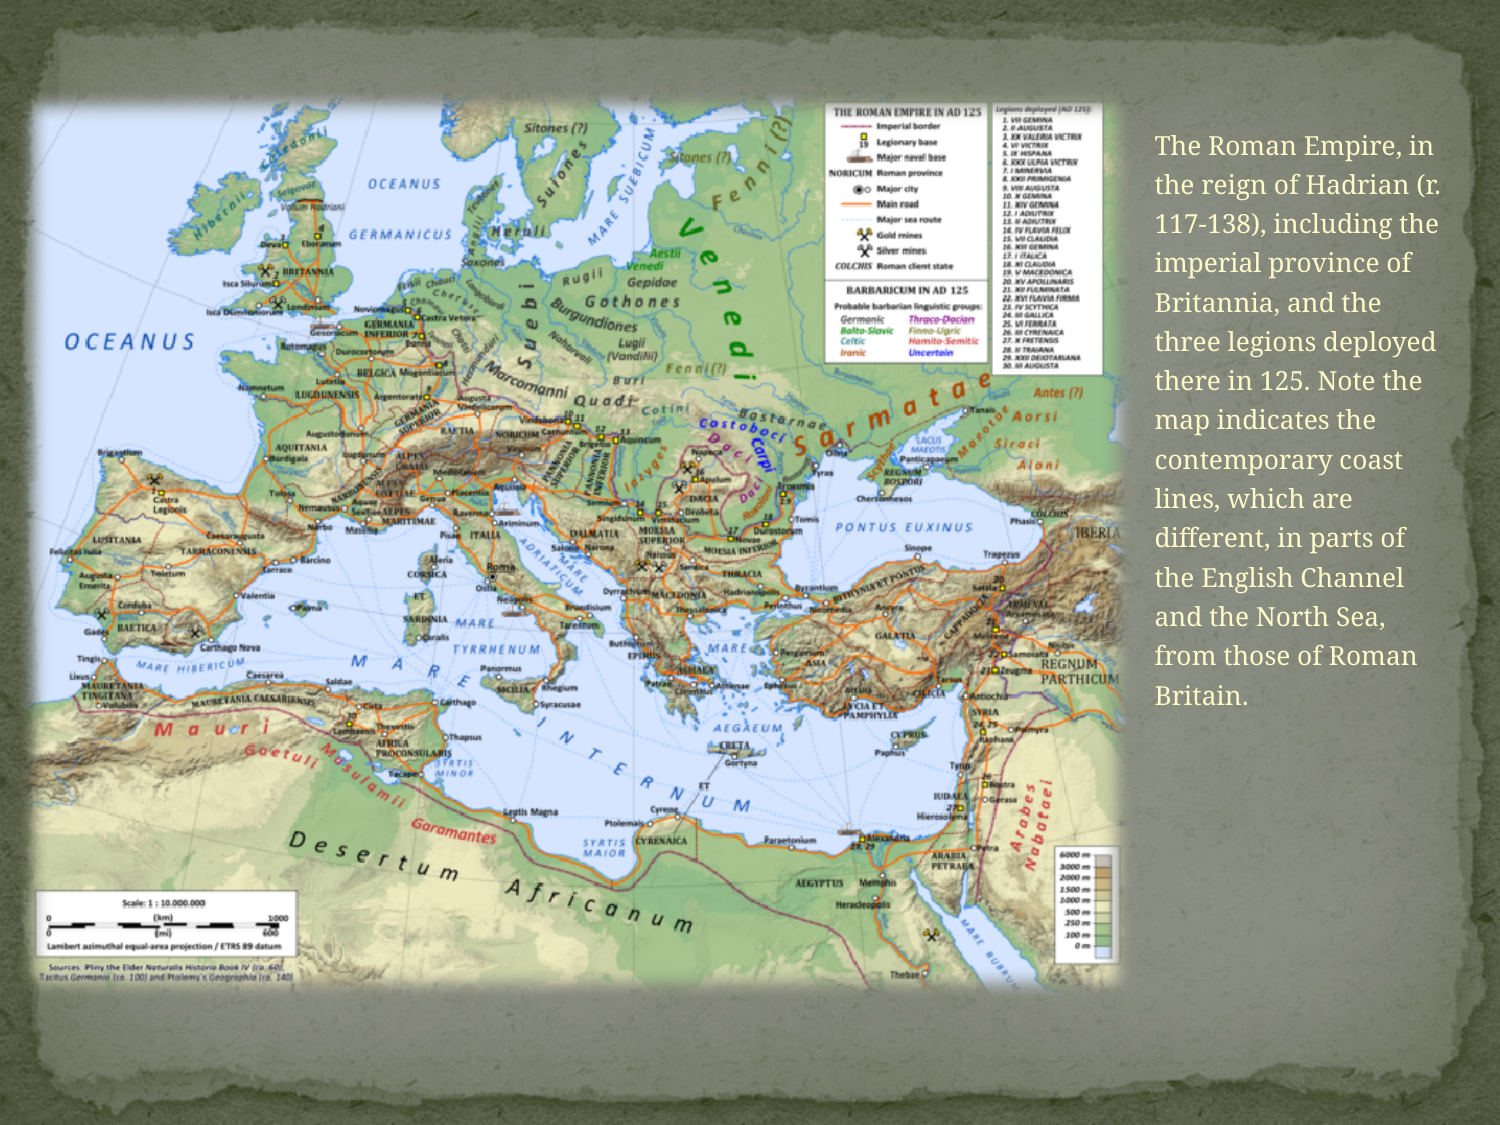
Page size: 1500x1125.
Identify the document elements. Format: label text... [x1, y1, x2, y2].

list The Roman Empire, in the reign of Hadrian (r. 117-138), including the imperial province of Britannia, and the three legions deployed there in 125. Note the map indicates the contemporary coast lines, which are different, in parts of the English Channel and the North Sea, from those of Roman Britain. [1145, 113, 1466, 727]
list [20, 92, 1132, 996]
